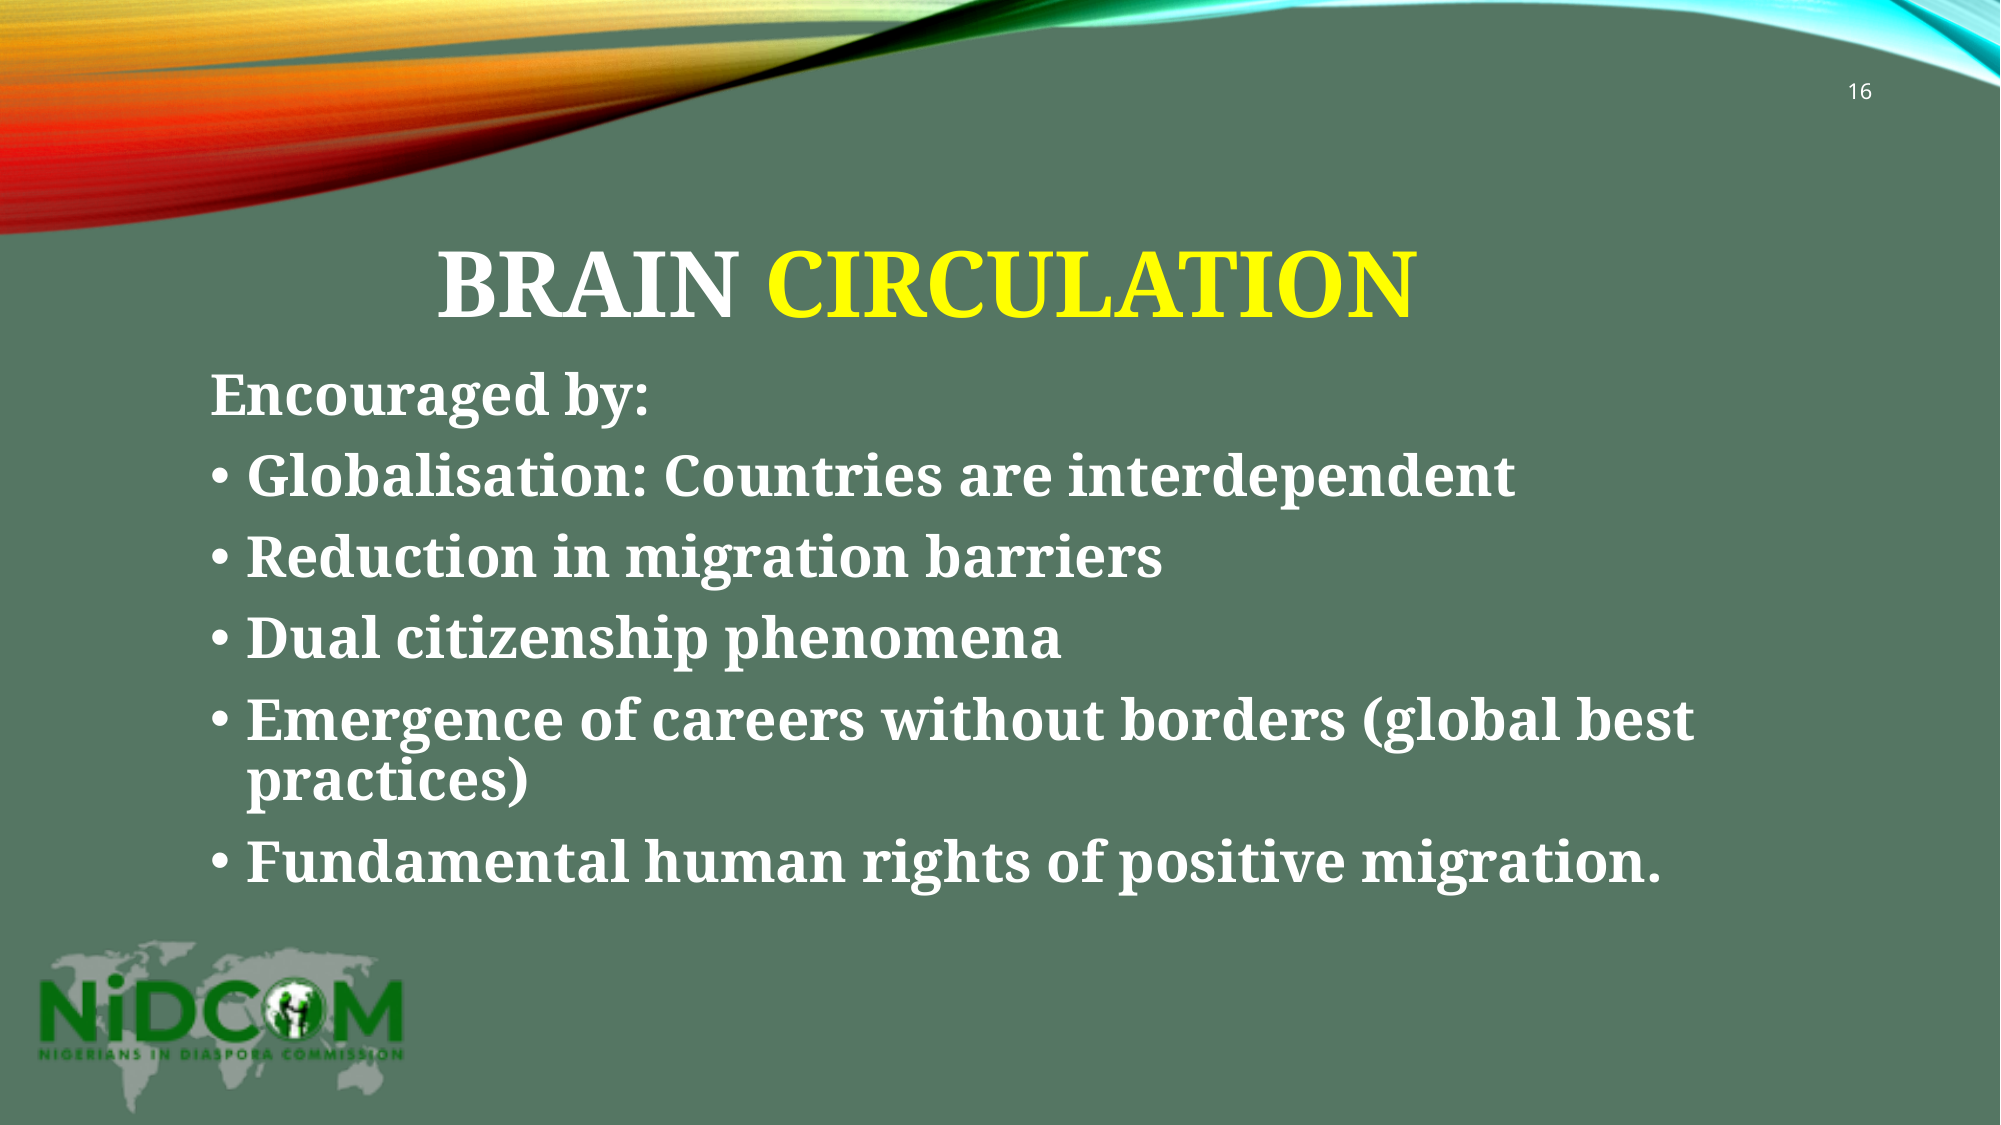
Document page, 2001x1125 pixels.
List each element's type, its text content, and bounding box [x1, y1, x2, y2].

slide_number 16 [1437, 62, 1888, 123]
list Encouraged by: Globalisation: Countries are interdependent Reduction in migration barriers Dual citizenship phenomena Emergence of careers without borders (global best practices) Fundamental human rights of positive migration. [195, 359, 1929, 904]
title BRAIN CIRCULATION [278, 230, 1556, 359]
picture [0, 0, 2000, 237]
picture [29, 935, 415, 1120]
